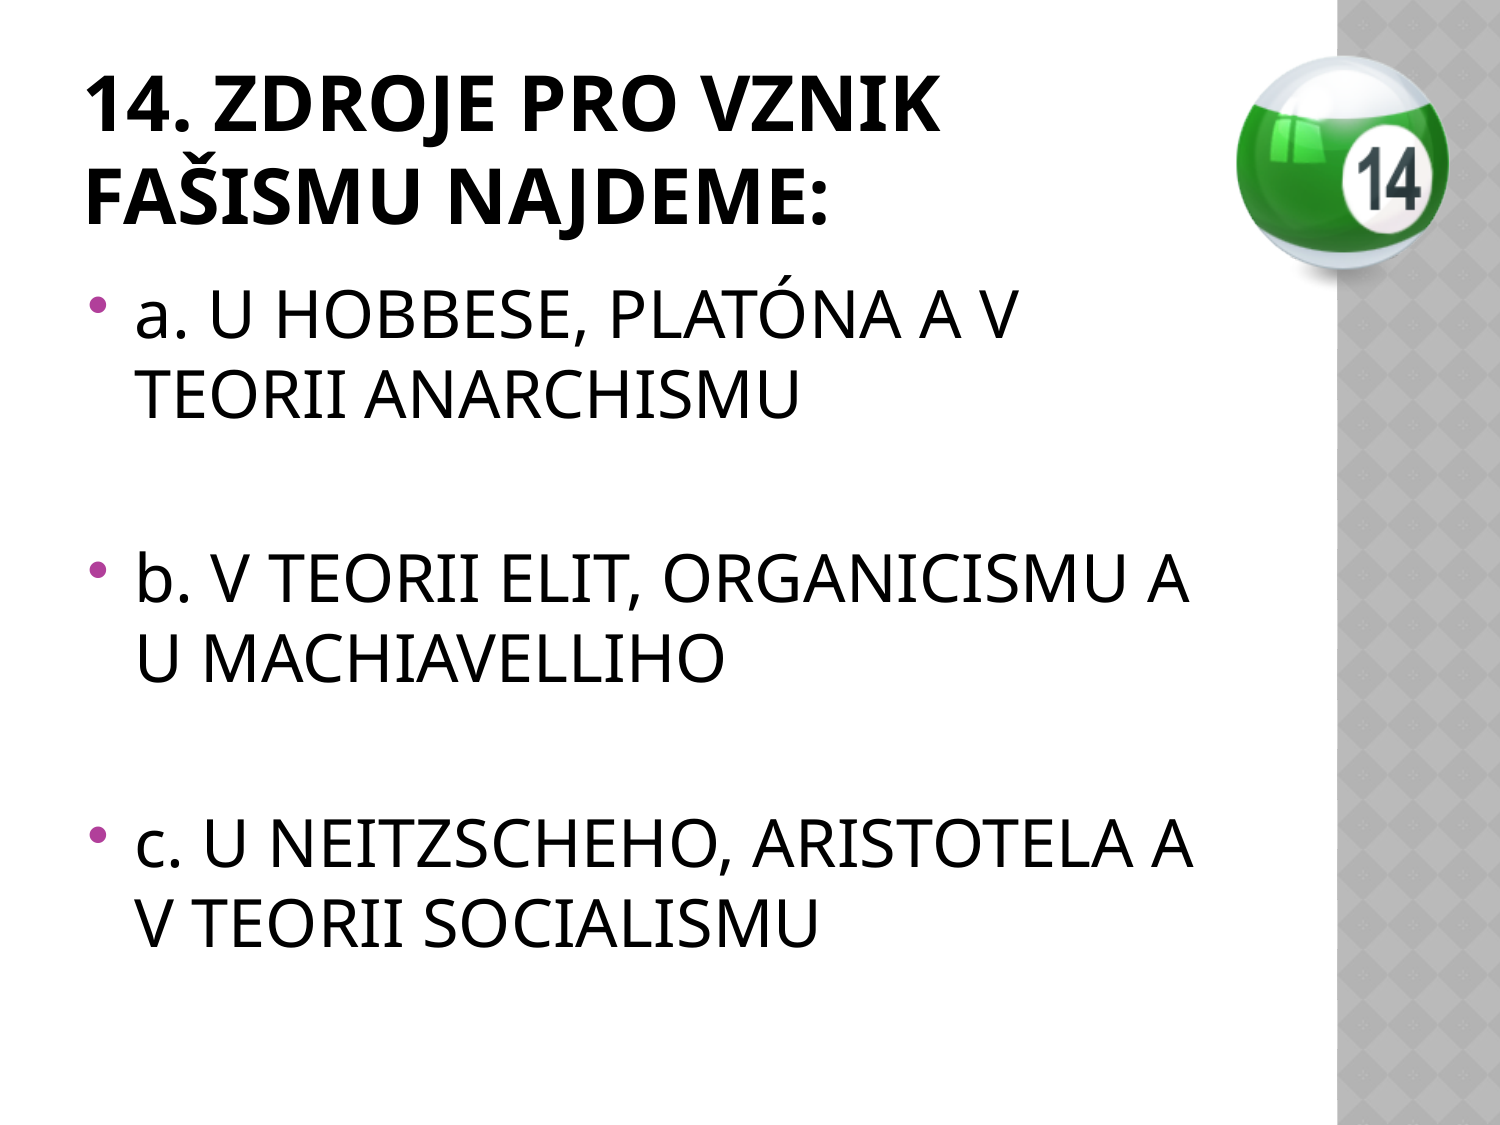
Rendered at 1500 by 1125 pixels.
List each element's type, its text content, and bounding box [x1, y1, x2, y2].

title 14. ZDROJE PRO VZNIK FAŠISMU NAJDEME: [75, 52, 1196, 240]
picture [1202, 31, 1485, 314]
list a. U HOBBESE, PLATÓNA A V TEORII ANARCHISMU b. V TEORII ELIT, ORGANICISMU A U MACHIAVELLIHO c. U NEITZSCHEHO, ARISTOTELA A V TEORII SOCIALISMU [75, 264, 1263, 1059]
